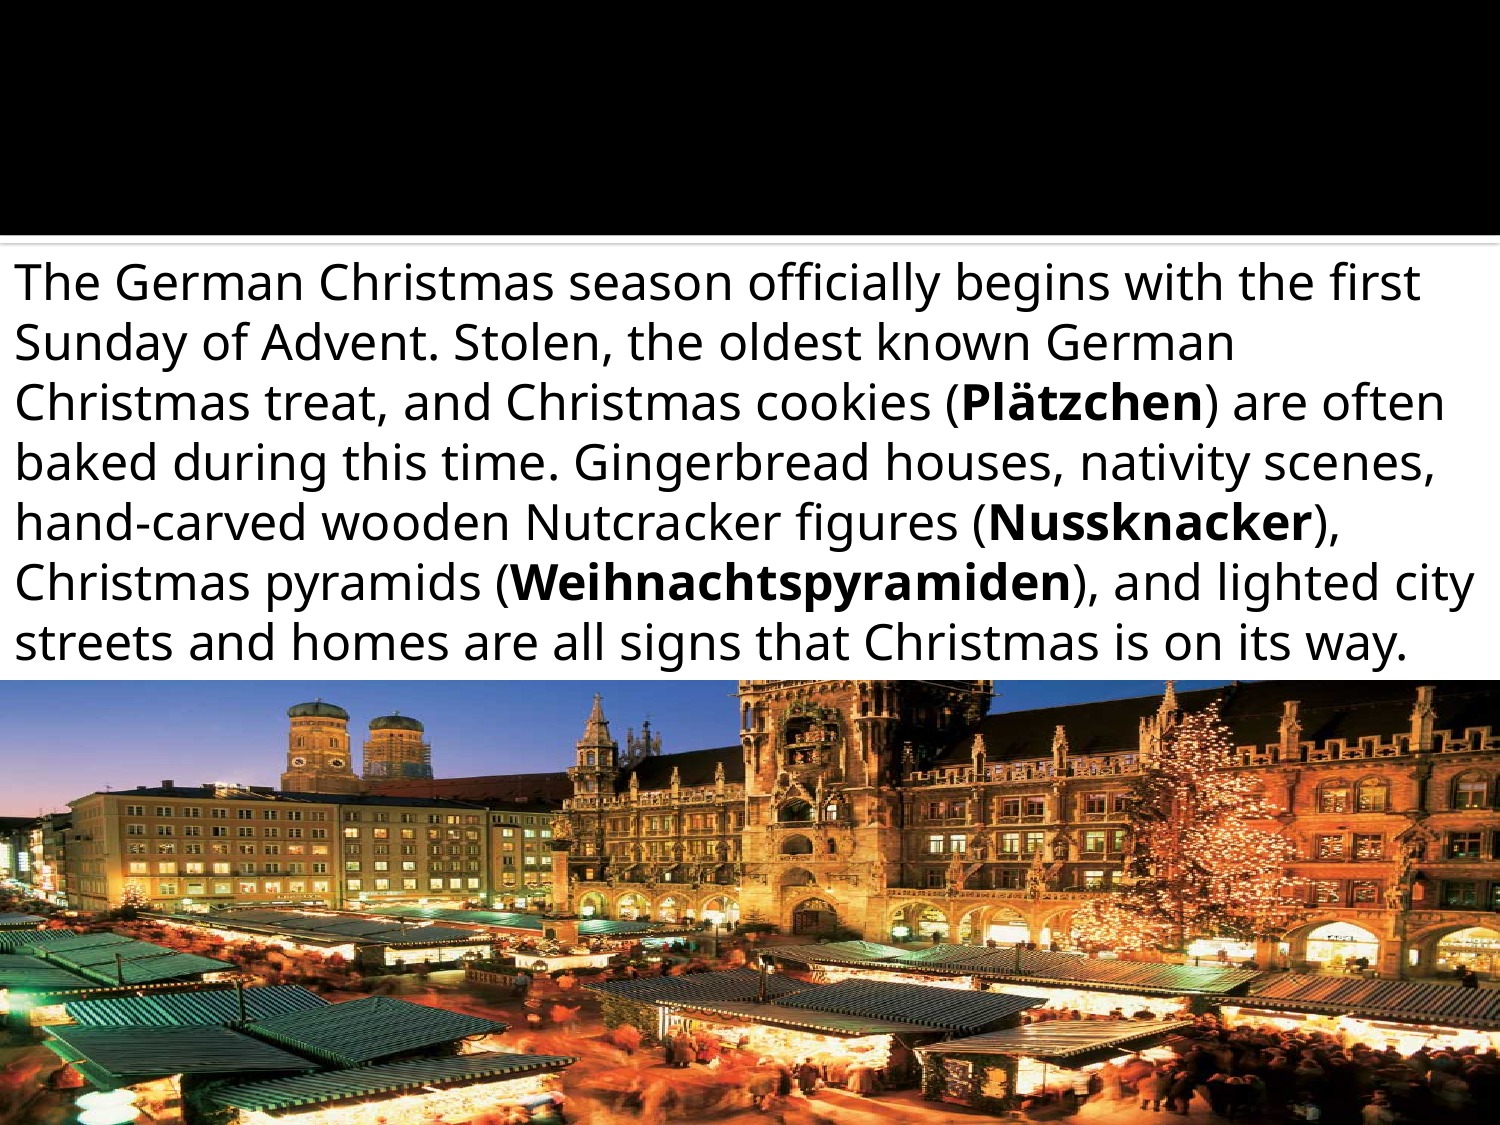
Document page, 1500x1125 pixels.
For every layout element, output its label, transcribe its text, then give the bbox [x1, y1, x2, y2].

picture [0, 680, 1500, 1125]
text_box The German Christmas season officially begins with the first Sunday of Advent. Stolen, the oldest known German Christmas treat, and Christmas cookies (Plätzchen) are often baked during this time. Gingerbread houses, nativity scenes, hand-carved wooden Nutcracker figures (Nussknacker), Christmas pyramids (Weihnachtspyramiden), and lighted city streets and homes are all signs that Christmas is on its way. [0, 243, 1500, 679]
